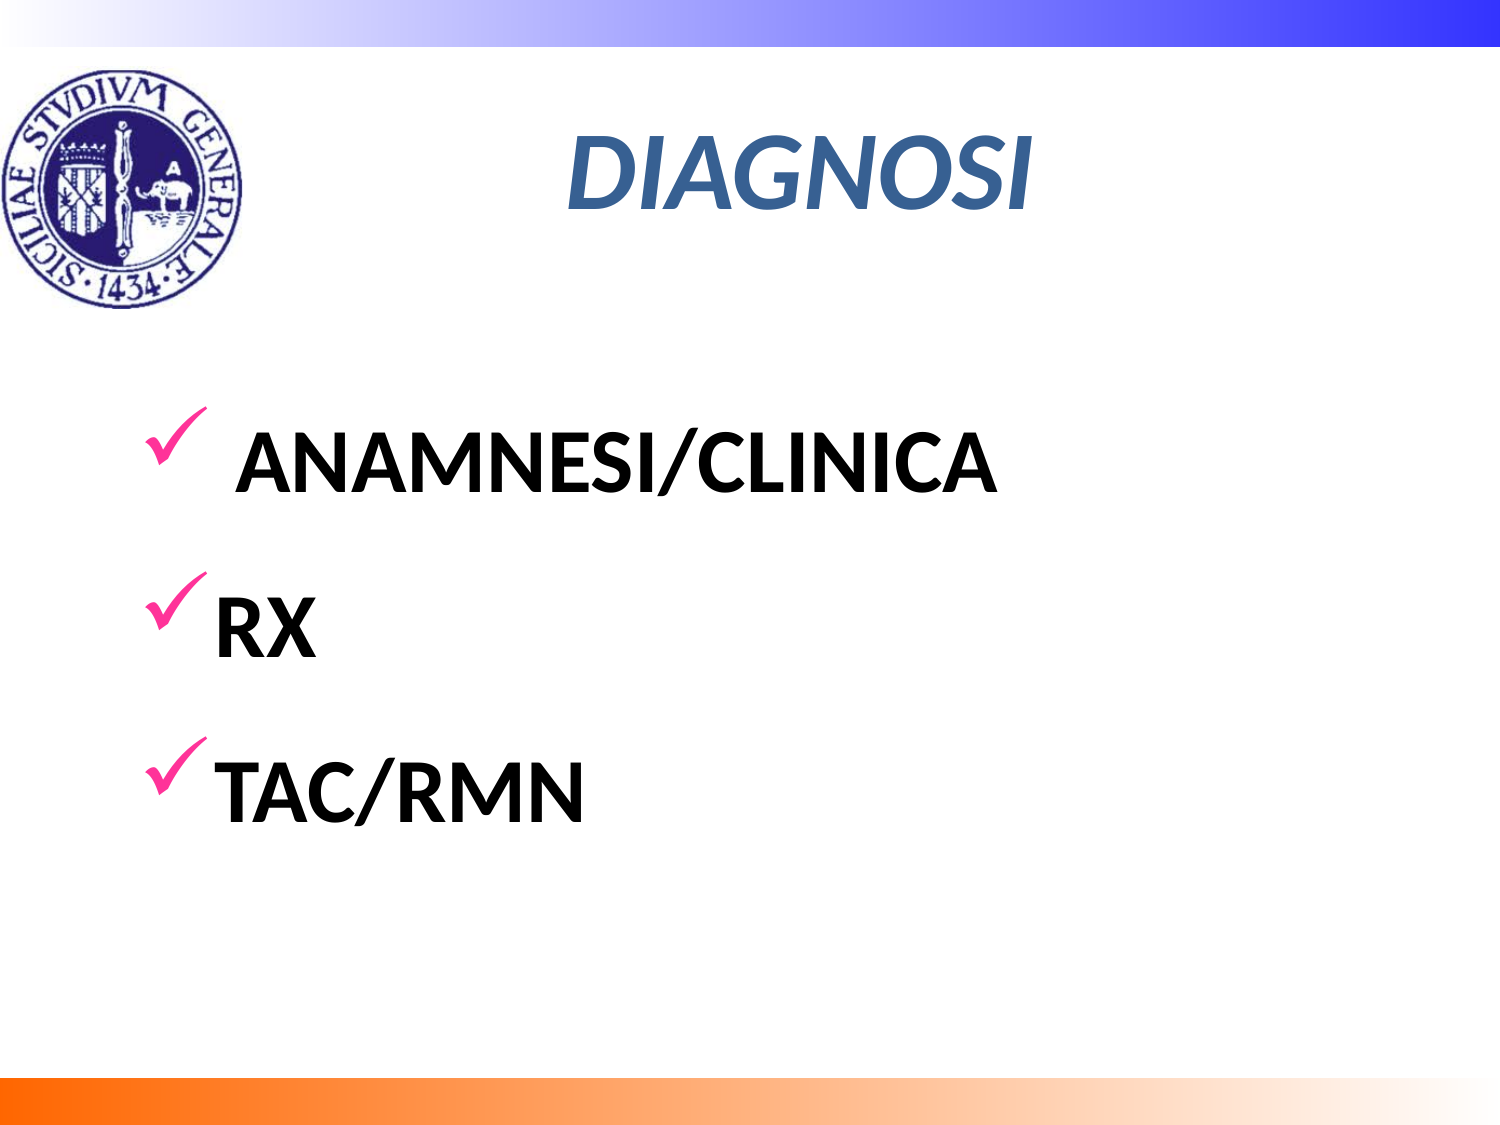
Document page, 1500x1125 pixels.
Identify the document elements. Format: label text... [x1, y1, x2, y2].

text_box DIAGNOSI [246, 89, 1394, 240]
text_box ANAMNESI/CLINICA RX TAC/RMN [123, 338, 1349, 848]
text_box [0, 1078, 1500, 1125]
picture [0, 66, 243, 309]
text_box [0, 0, 1500, 47]
